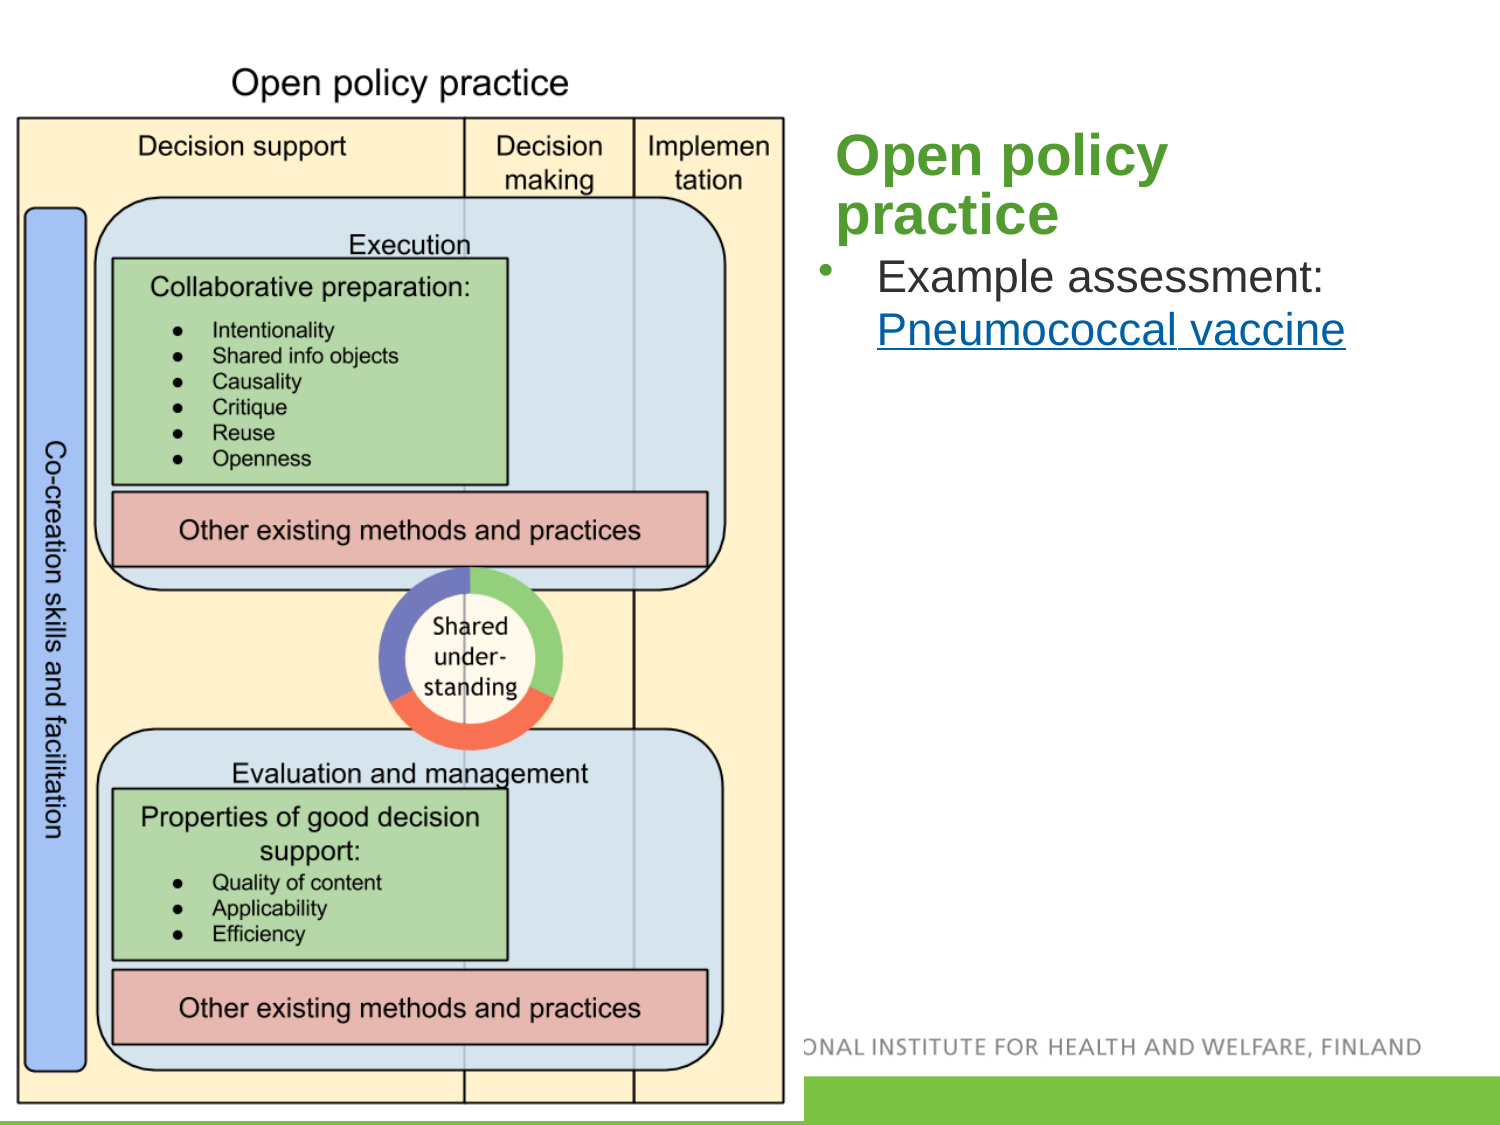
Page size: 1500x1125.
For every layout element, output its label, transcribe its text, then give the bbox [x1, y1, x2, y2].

picture [0, 31, 1467, 1121]
list Example assessment: Pneumococcal vaccine [807, 243, 1423, 963]
title Open policy practice [820, 89, 1423, 243]
